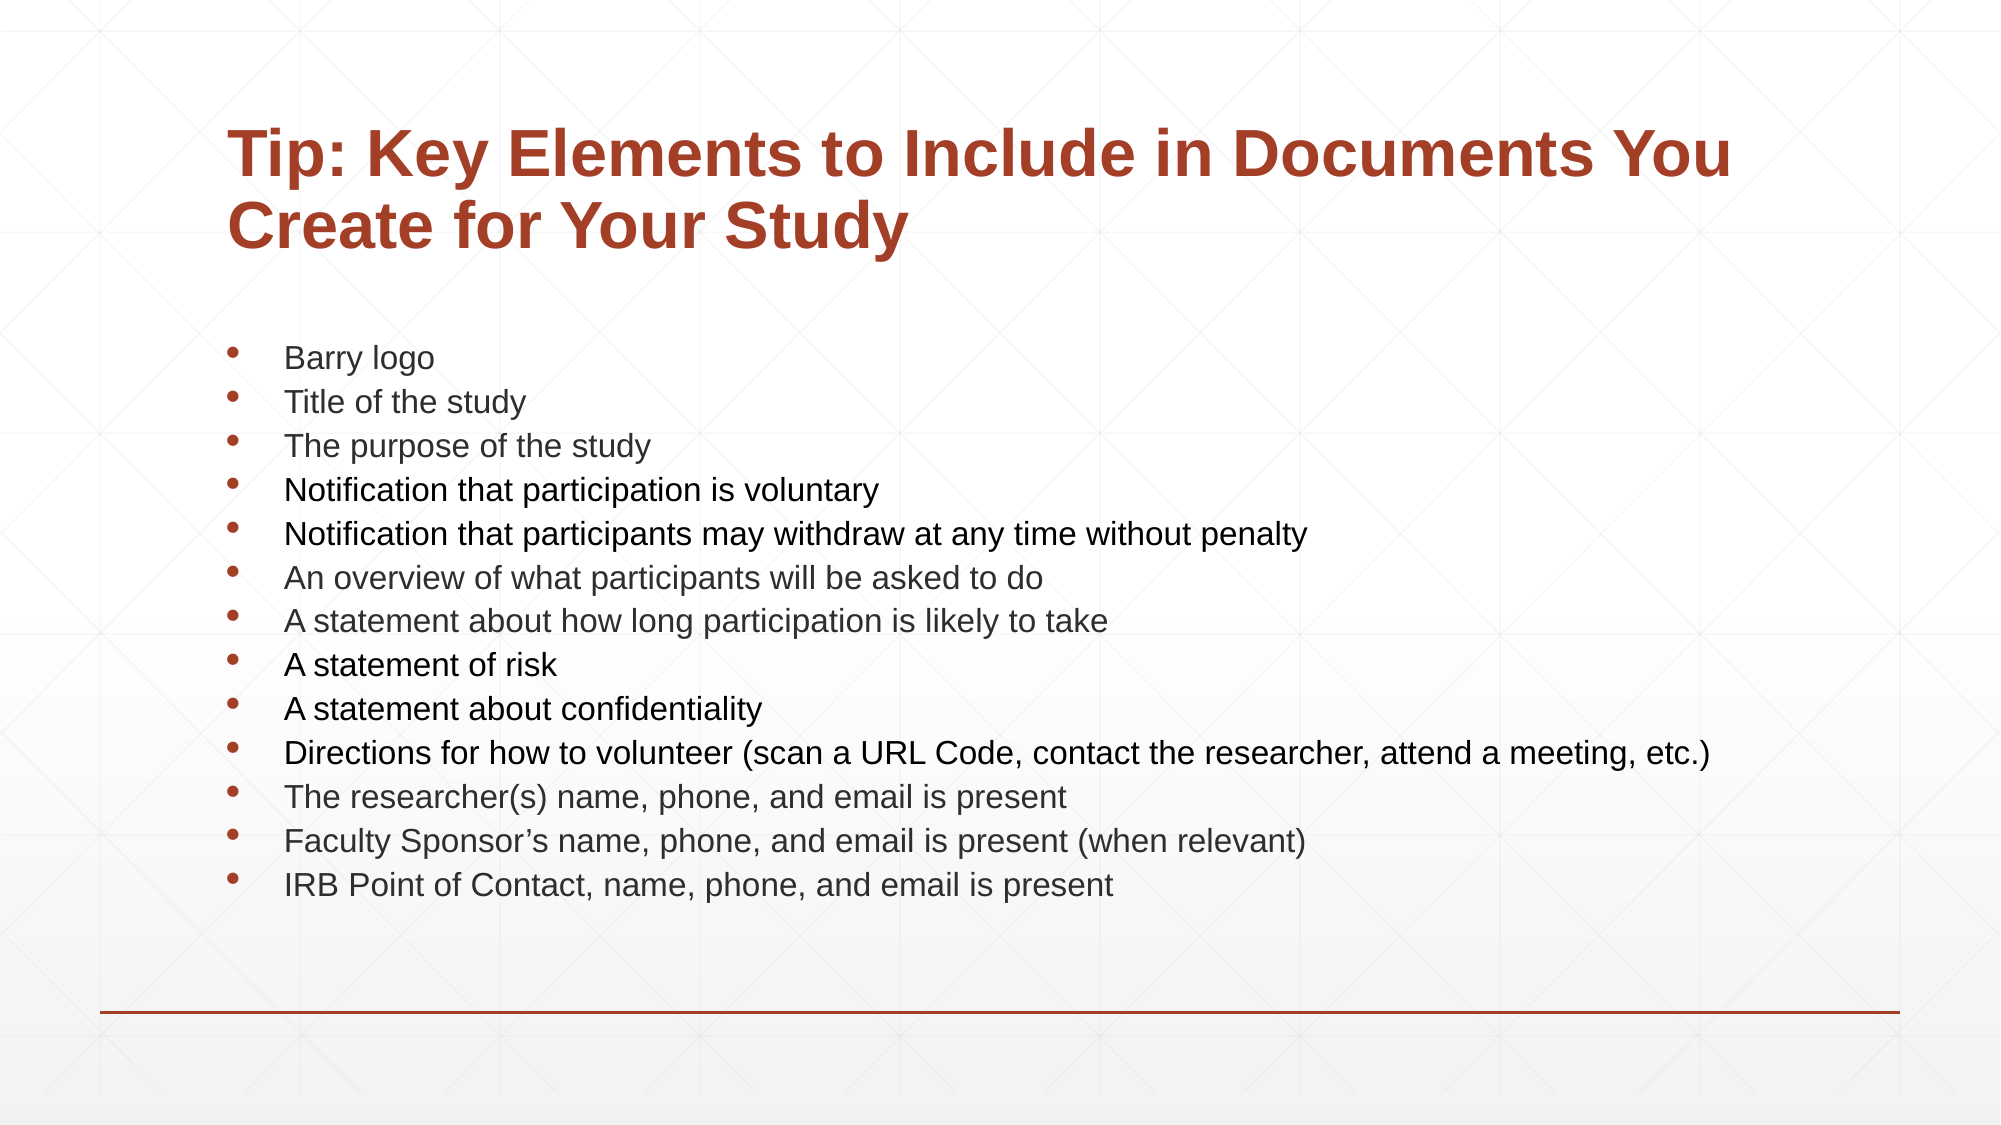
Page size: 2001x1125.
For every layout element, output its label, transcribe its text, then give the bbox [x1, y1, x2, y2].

title Tip: Key Elements to Include in Documents You Create for Your Study [212, 82, 1788, 271]
list Barry logo Title of the study The purpose of the study Notification that participation is voluntary Notification that participants may withdraw at any time without penalty An overview of what participants will be asked to do A statement about how long participation is likely to take A statement of risk A statement about confidentiality Directions for how to volunteer (scan a URL Code, contact the researcher, attend a meeting, etc.) The researcher(s) name, phone, and email is present Faculty Sponsor’s name, phone, and email is present (when relevant) IRB Point of Contact, name, phone, and email is present [212, 324, 1788, 950]
